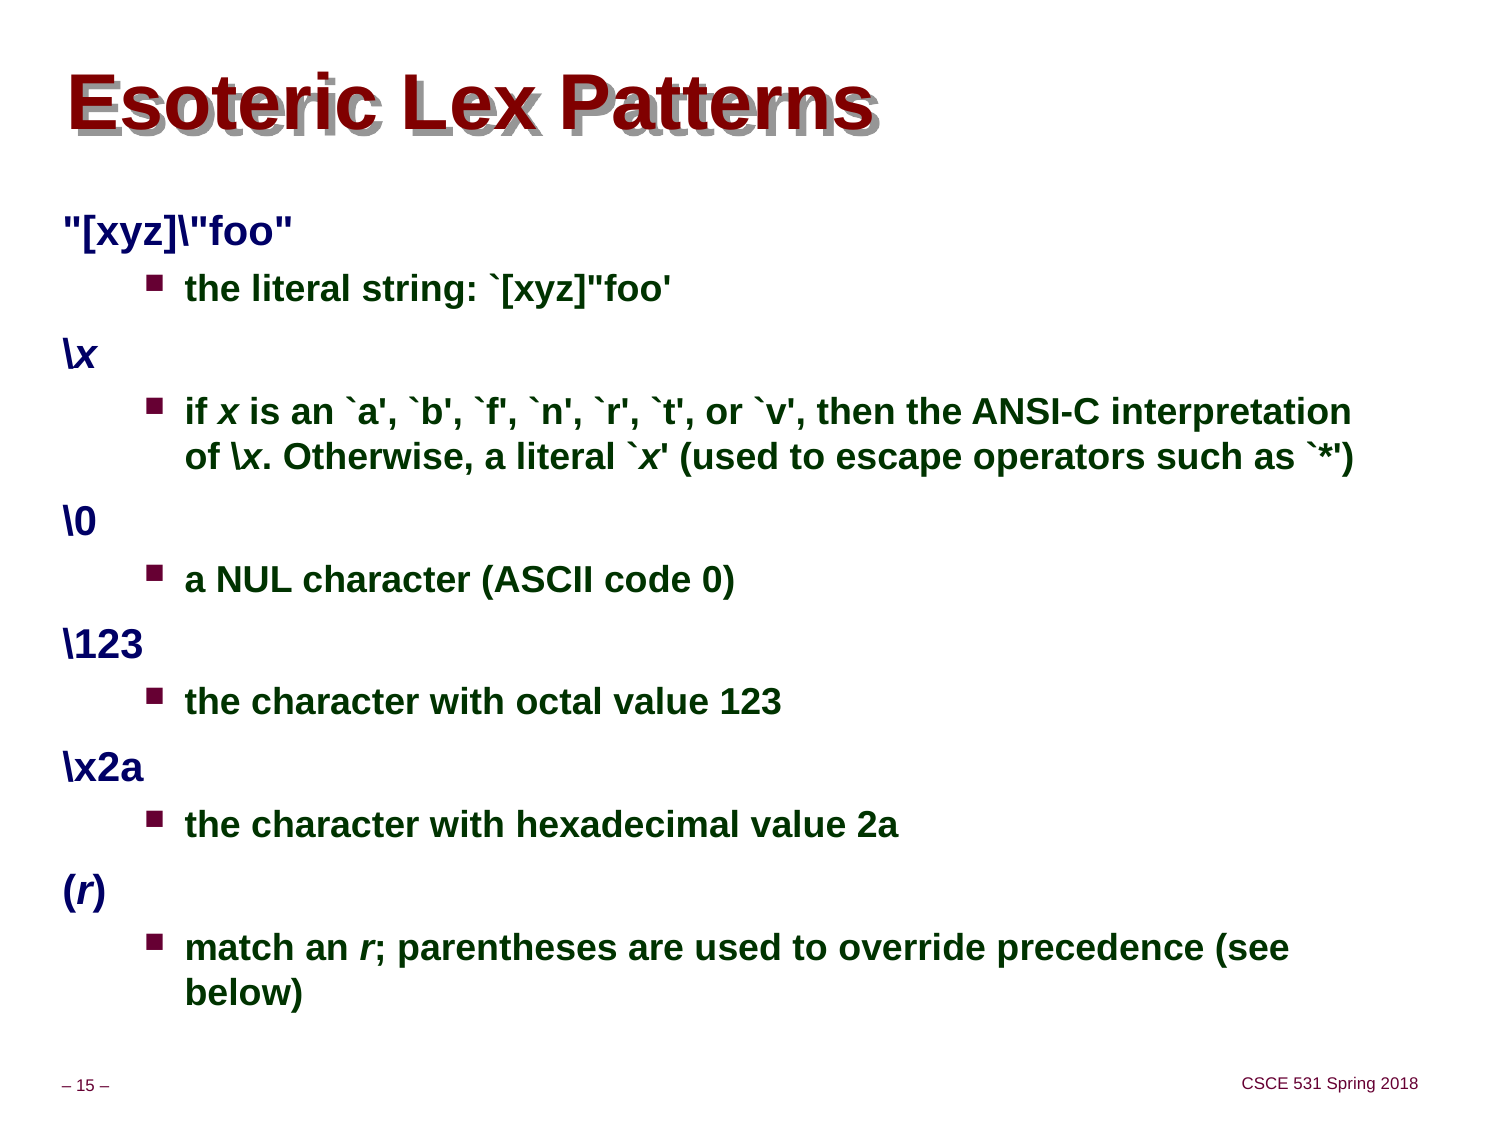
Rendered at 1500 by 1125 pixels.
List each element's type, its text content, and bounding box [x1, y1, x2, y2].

title Esoteric Lex Patterns [66, 40, 1497, 169]
list "[xyz]\"foo" the literal string: `[xyz]"foo' \x if x is an `a', `b', `f', `n', `r', `t', or `v', then the ANSI-C interpretation of \x. Otherwise, a literal `x' (used to escape operators such as `*') \0 a NUL character (ASCII code 0) \123 the character with octal value 123 \x2a the character with hexadecimal value 2a (r) match an r; parentheses are used to override precedence (see below) [47, 200, 1411, 1058]
